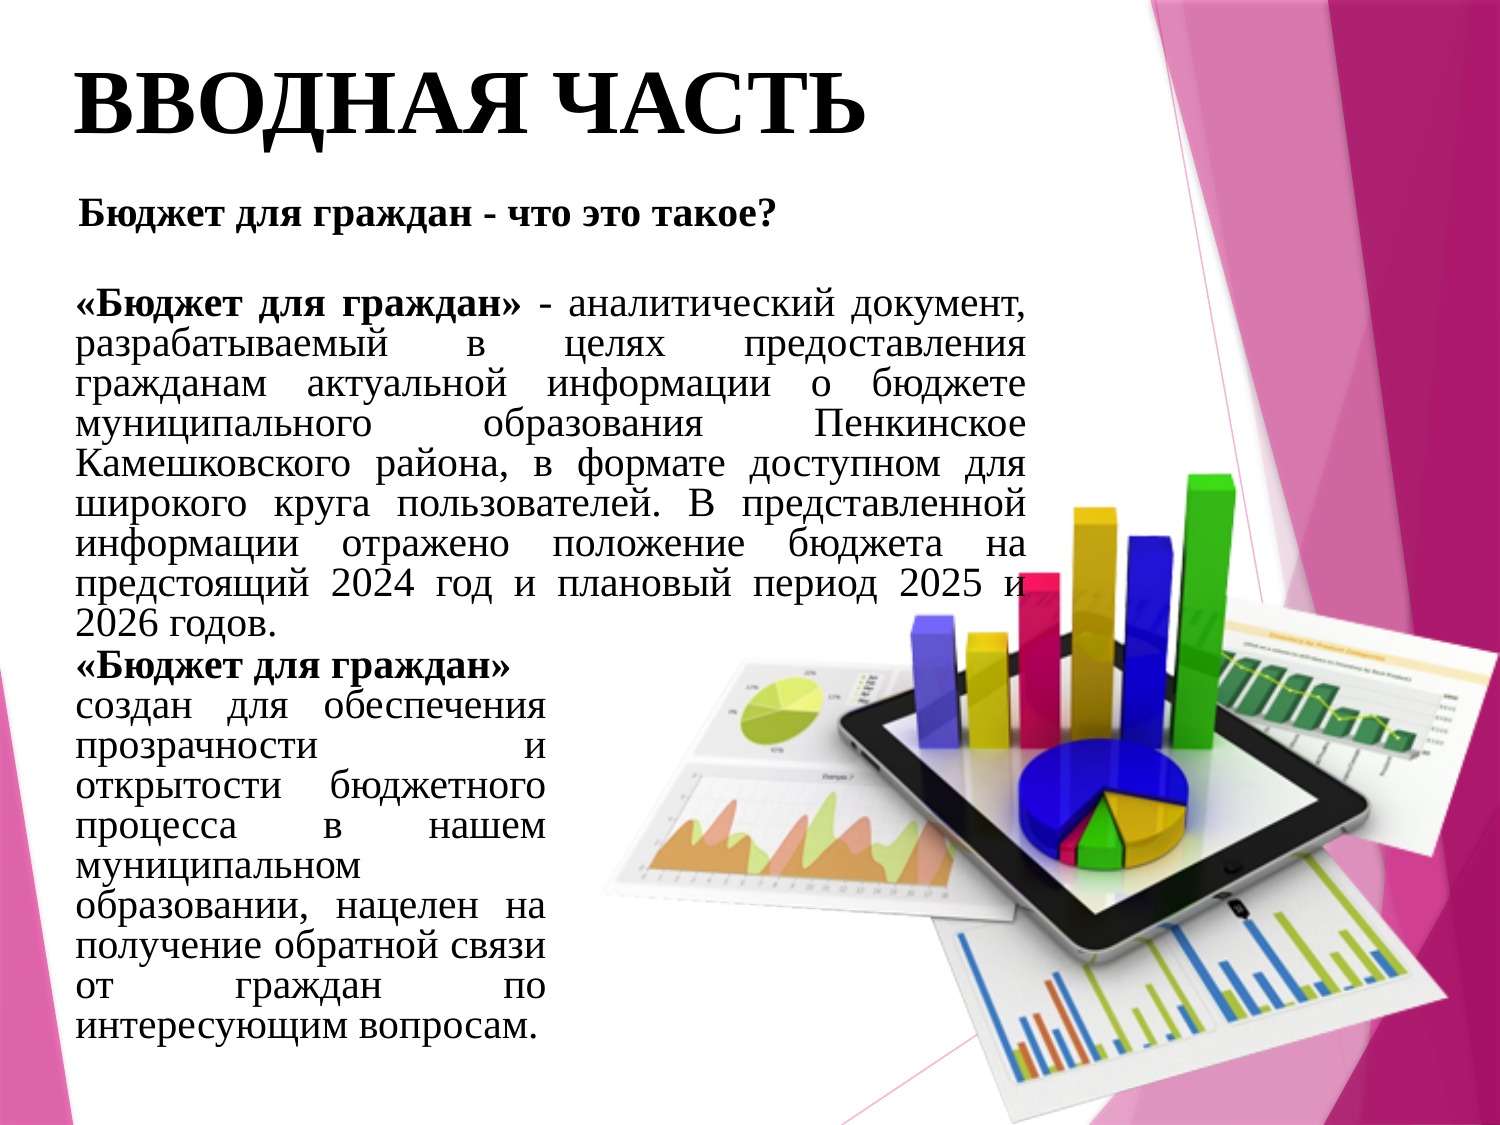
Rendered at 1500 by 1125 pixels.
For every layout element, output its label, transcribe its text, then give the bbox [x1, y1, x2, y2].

text_box Бюджет для граждан - что это такое? «Бюджет для граждан» - аналитический документ, разрабатываемый в целях предоставления гражданам актуальной информации о бюджете муниципального образования Пенкинское Камешковского района, в формате доступном для широкого круга пользователей. В представленной информации отражено положение бюджета на предстоящий 2024 год и плановый период 2025 и 2026 годов. [74, 184, 1069, 609]
picture [599, 472, 1500, 1124]
text_box «Бюджет для граждан» создан для обеспечения прозрачности и открытости бюджетного процесса в нашем муниципальном образовании, нацелен на получение обратной связи от граждан по интересующим вопросам. [74, 606, 589, 1059]
text_box ВВОДНАЯ ЧАСТЬ [59, 34, 910, 159]
